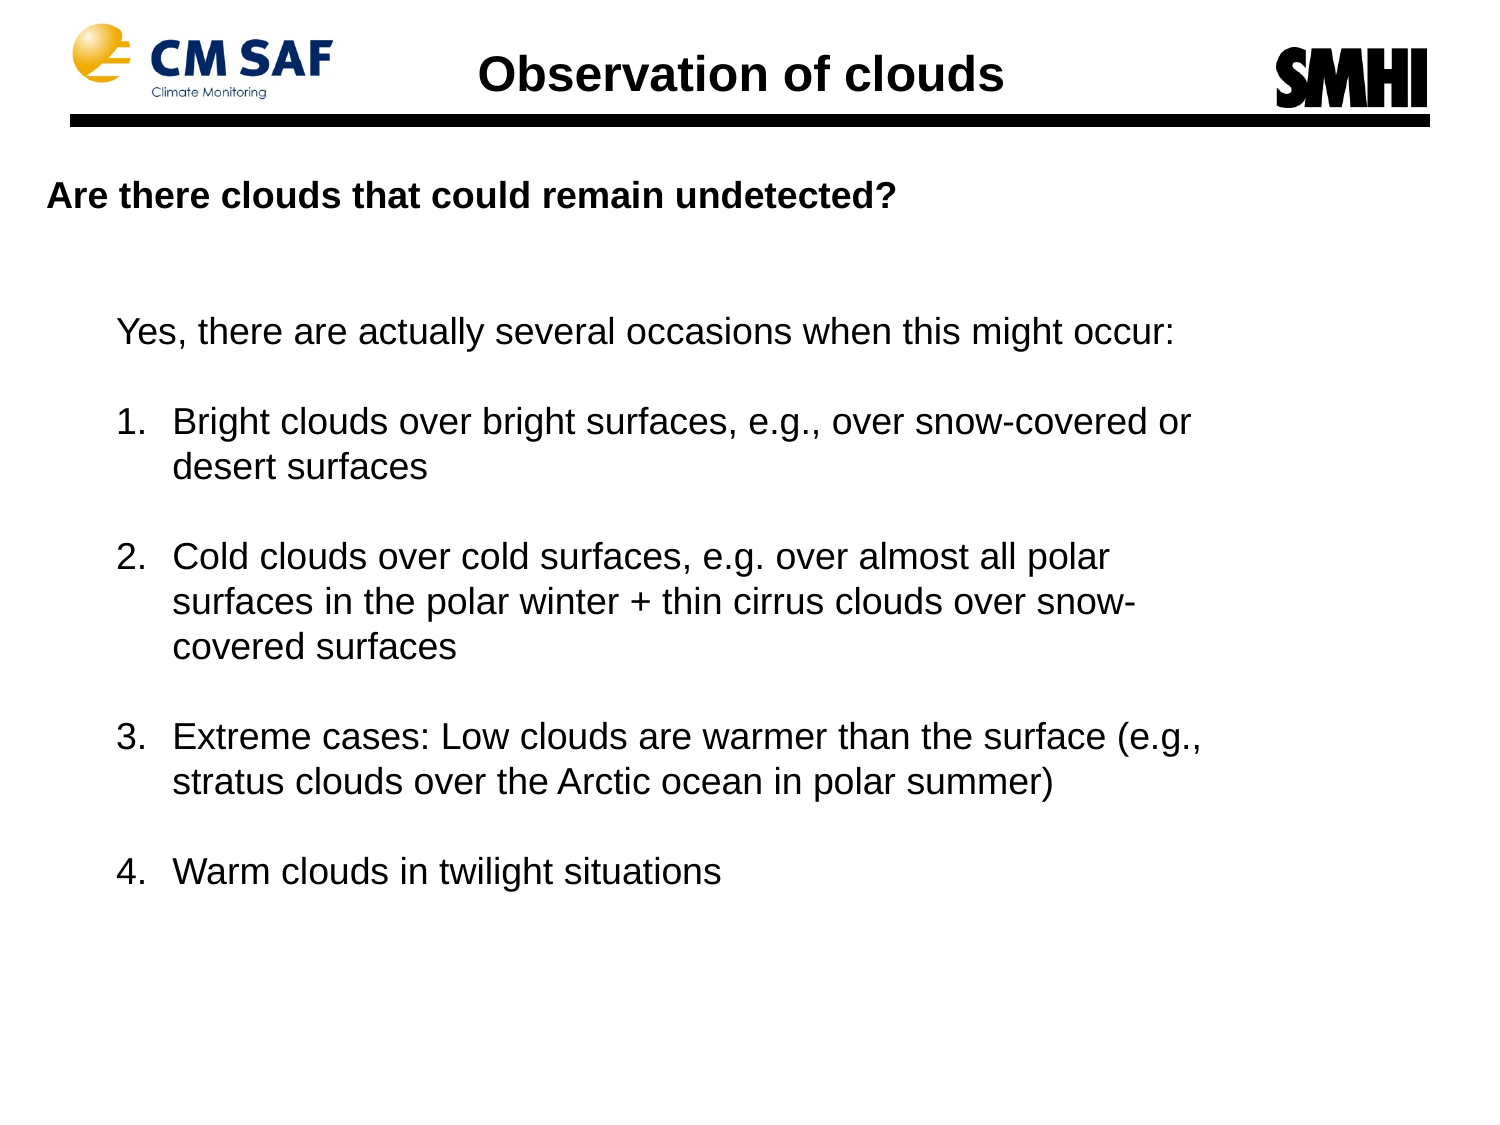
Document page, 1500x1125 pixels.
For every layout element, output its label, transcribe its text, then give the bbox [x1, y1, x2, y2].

text_box Observation of clouds [462, 34, 1270, 109]
text_box Yes, there are actually several occasions when this might occur: Bright clouds over bright surfaces, e.g., over snow-covered or desert surfaces Cold clouds over cold surfaces, e.g. over almost all polar surfaces in the polar winter + thin cirrus clouds over snow-covered surfaces Extreme cases: Low clouds are warmer than the surface (e.g., stratus clouds over the Arctic ocean in polar summer) Warm clouds in twilight situations [101, 299, 1249, 945]
picture [54, 0, 353, 110]
picture [1276, 47, 1427, 108]
text_box Are there clouds that could remain undetected? [31, 163, 1442, 224]
